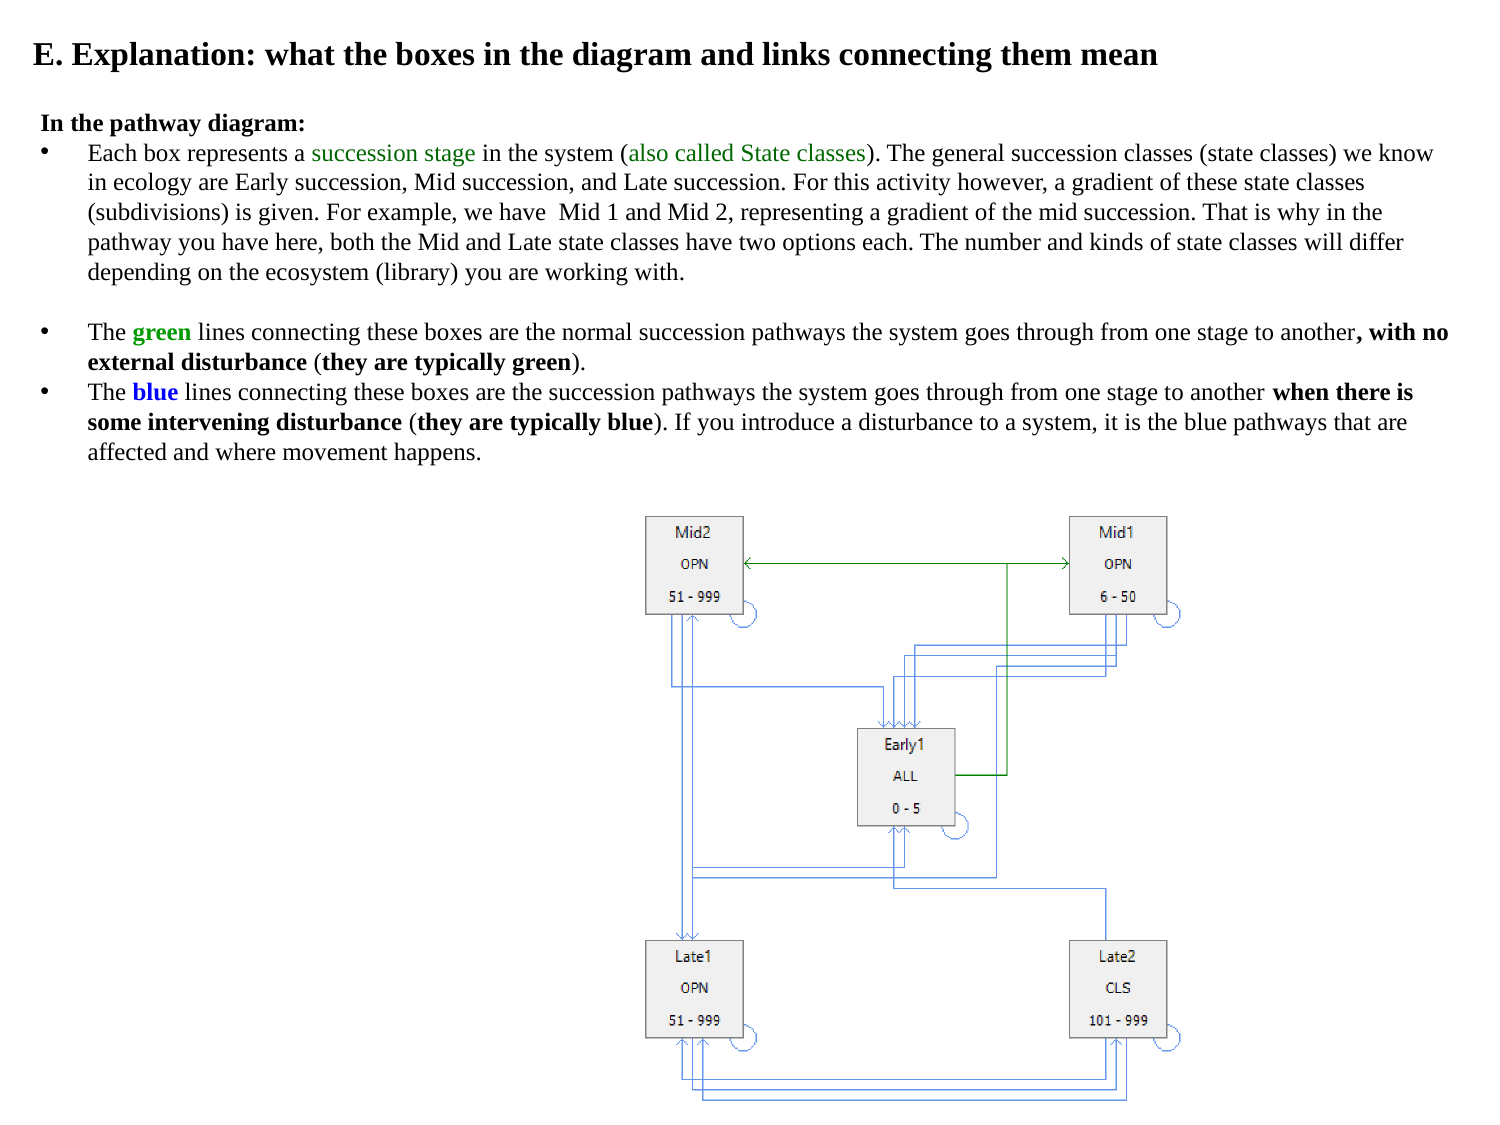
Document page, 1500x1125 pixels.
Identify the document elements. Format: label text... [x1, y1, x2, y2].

picture [626, 496, 1196, 1117]
text_box In the pathway diagram: Each box represents a succession stage in the system (also called State classes). The general succession classes (state classes) we know in ecology are Early succession, Mid succession, and Late succession. For this activity however, a gradient of these state classes (subdivisions) is given. For example, we have Mid 1 and Mid 2, representing a gradient of the mid succession. That is why in the pathway you have here, both the Mid and Late state classes have two options each. The number and kinds of state classes will differ depending on the ecosystem (library) you are working with. The green lines connecting these boxes are the normal succession pathways the system goes through from one stage to another, with no external disturbance (they are typically green). The blue lines connecting these boxes are the succession pathways the system goes through from one stage to another when there is some intervening disturbance (they are typically blue). If you introduce a disturbance to a system, it is the blue pathways that are affected and where movement happens. [25, 98, 1475, 503]
text_box E. Explanation: what the boxes in the diagram and links connecting them mean [18, 24, 1500, 80]
